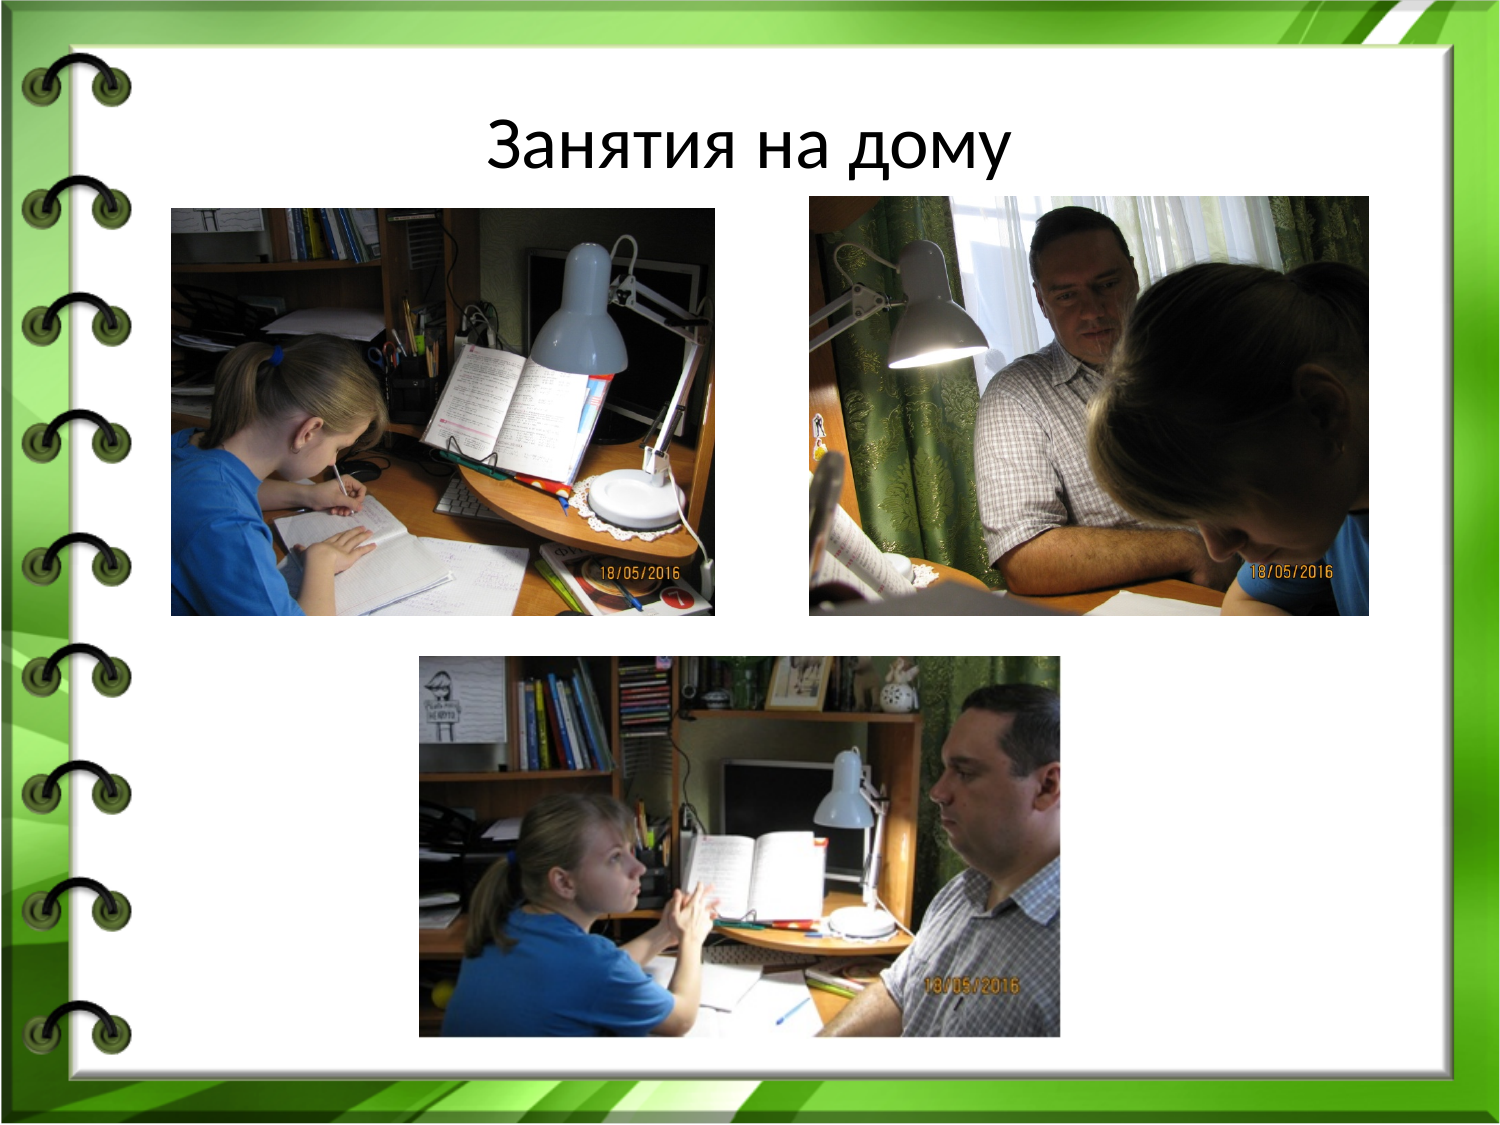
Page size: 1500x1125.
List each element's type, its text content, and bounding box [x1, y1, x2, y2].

title Занятия на дому [74, 44, 1426, 233]
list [170, 207, 715, 616]
picture [0, 0, 1500, 1125]
